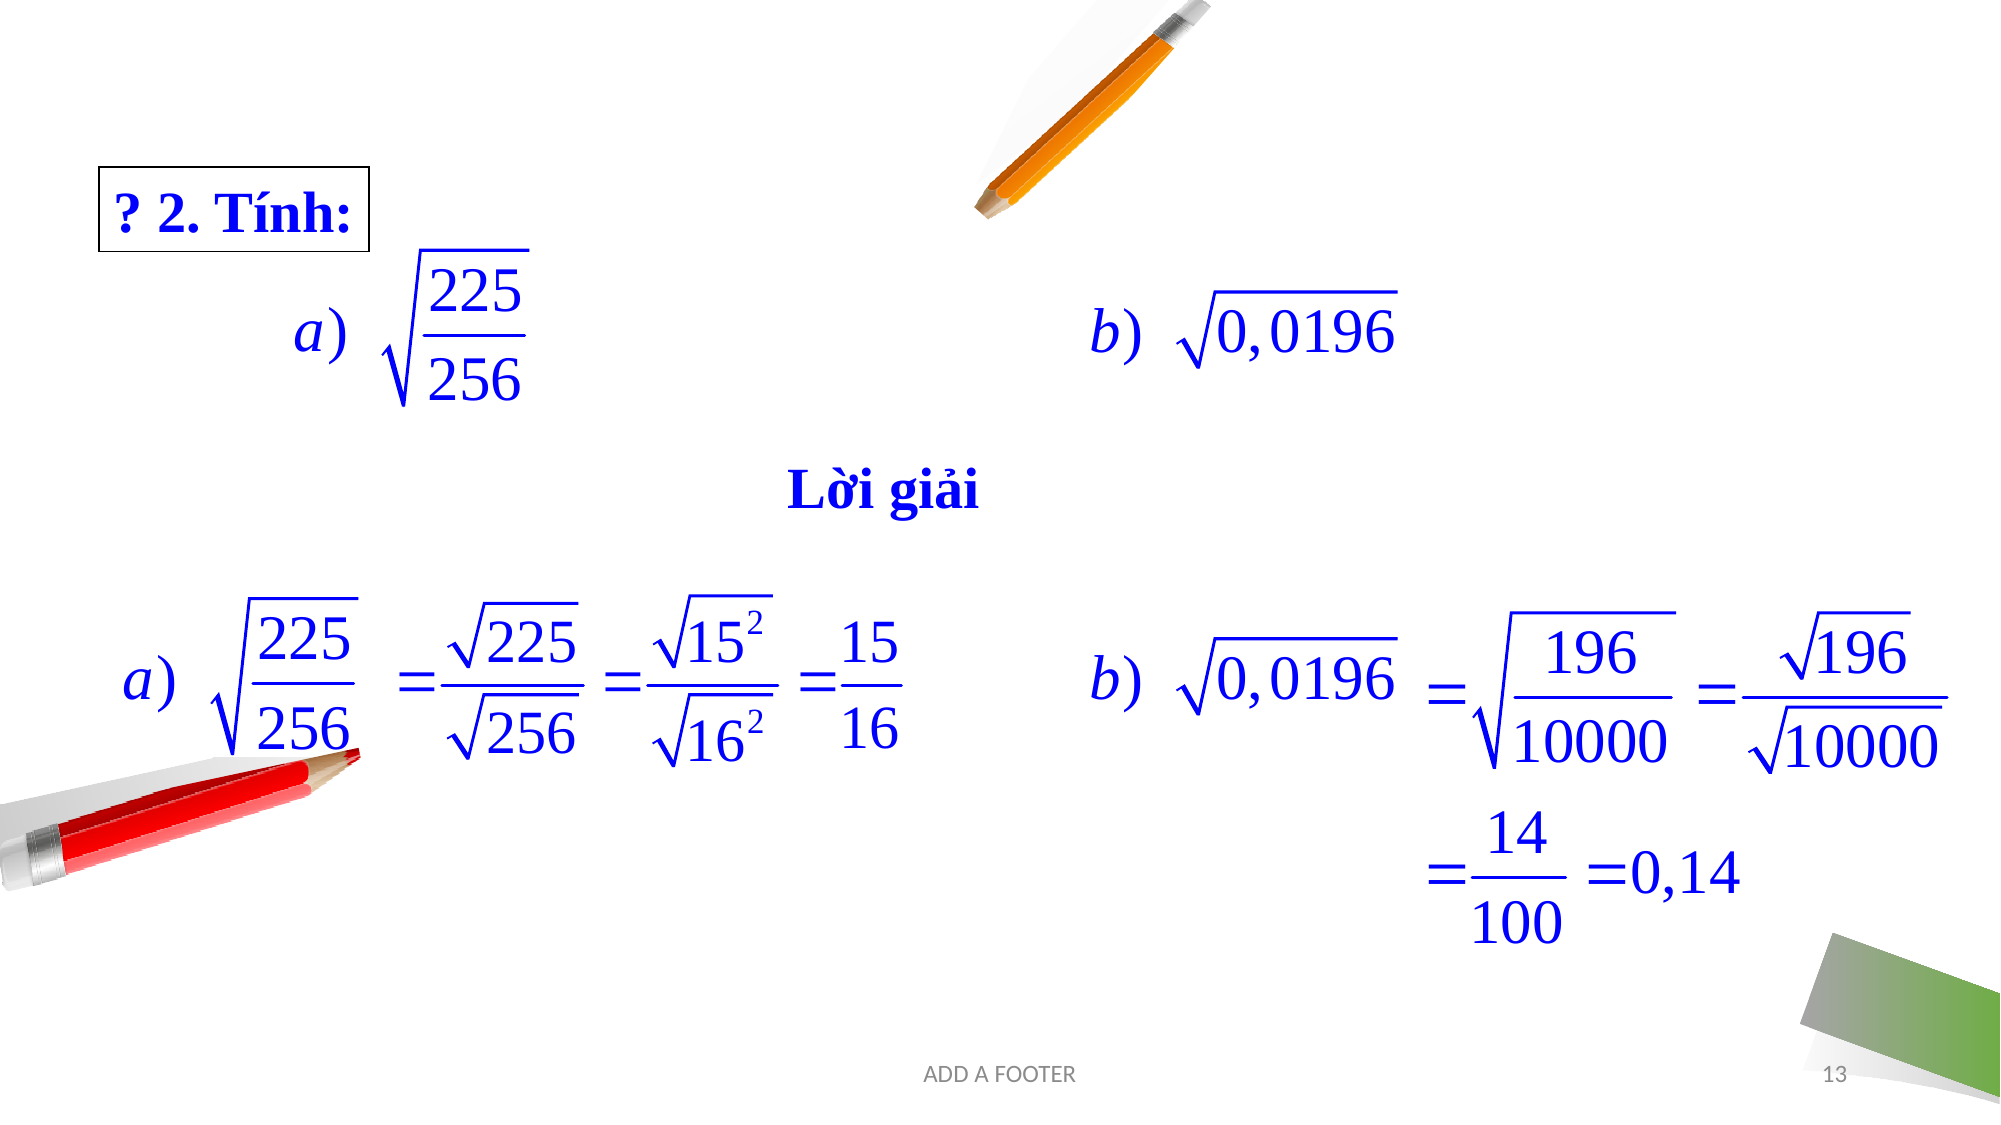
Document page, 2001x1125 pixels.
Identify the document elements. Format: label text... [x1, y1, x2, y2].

footer ADD A FOOTER [662, 1042, 1338, 1103]
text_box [1412, 598, 1959, 957]
picture [956, 0, 1217, 237]
picture [0, 769, 373, 894]
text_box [113, 583, 371, 769]
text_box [384, 583, 913, 778]
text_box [1081, 625, 1412, 726]
text_box Lời giải [772, 443, 1052, 528]
slide_number 13 [1412, 1042, 1863, 1103]
text_box ? 2. Tính: [98, 166, 369, 252]
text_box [1081, 278, 1413, 380]
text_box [284, 234, 542, 420]
